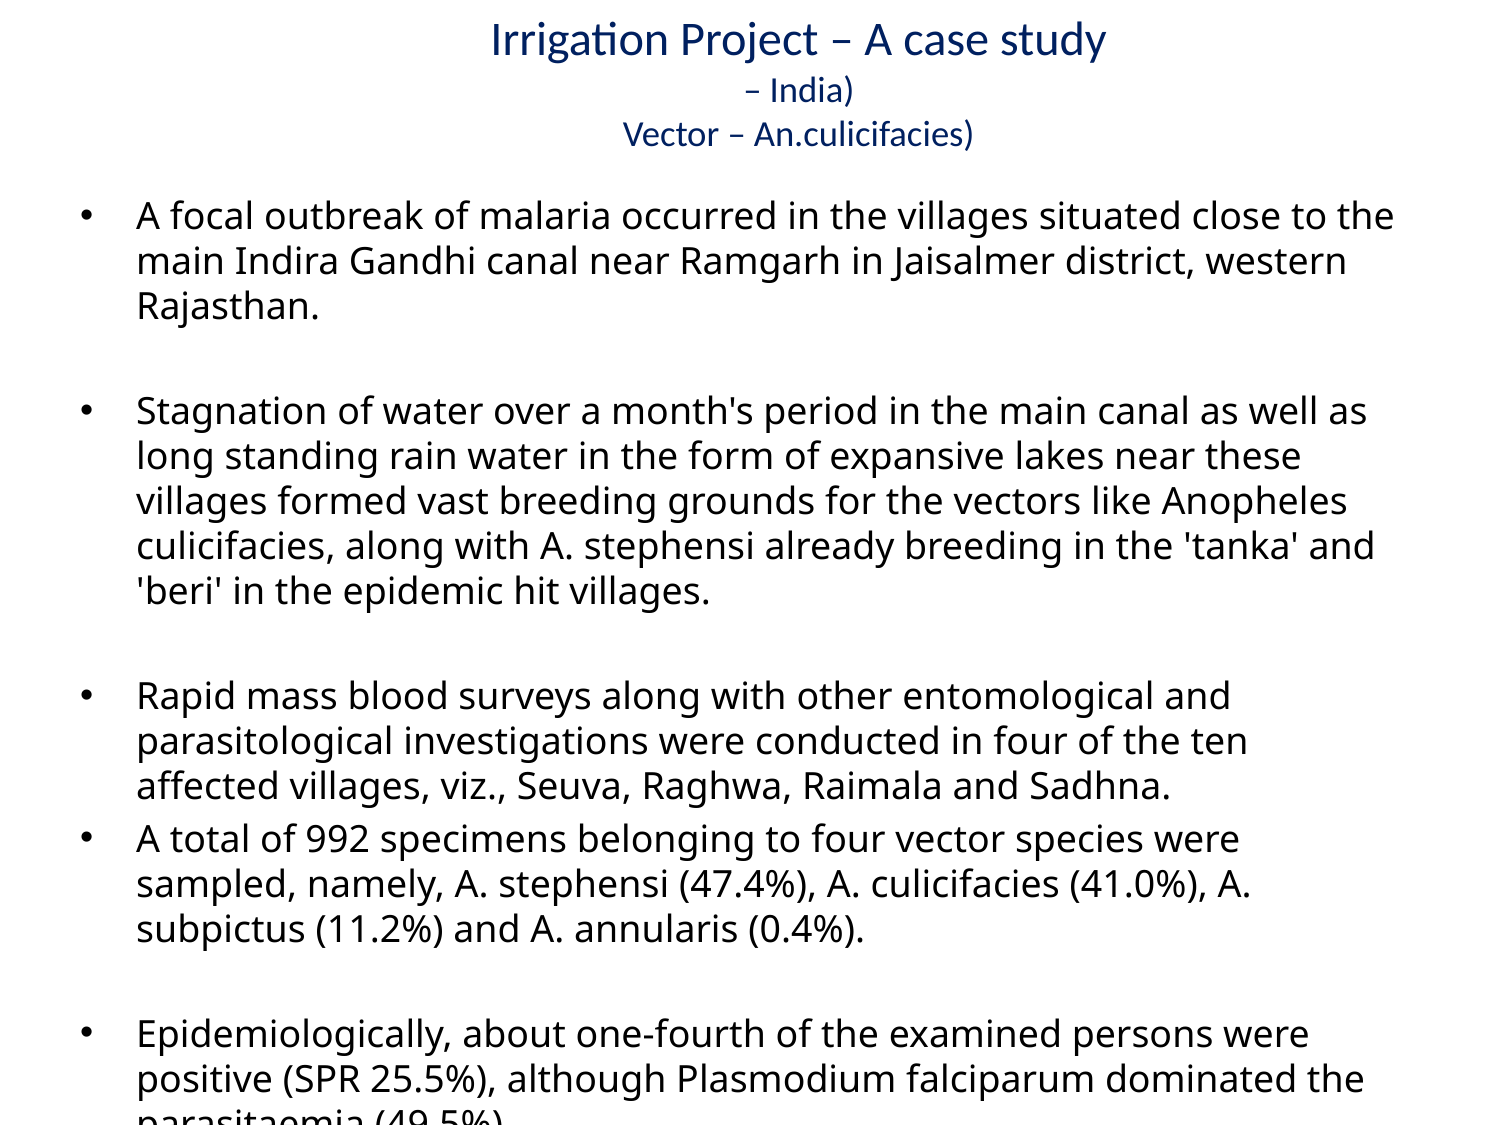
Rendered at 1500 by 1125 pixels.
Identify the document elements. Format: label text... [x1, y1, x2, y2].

title Irrigation Project – A case study – India) Vector – An.culicifacies) [123, 0, 1474, 161]
list A focal outbreak of malaria occurred in the villages situated close to the main Indira Gandhi canal near Ramgarh in Jaisalmer district, western Rajasthan. Stagnation of water over a month's period in the main canal as well as long standing rain water in the form of expansive lakes near these villages formed vast breeding grounds for the vectors like Anopheles culicifacies, along with A. stephensi already breeding in the 'tanka' and 'beri' in the epidemic hit villages. Rapid mass blood surveys along with other entomological and parasitological investigations were conducted in four of the ten affected villages, viz., Seuva, Raghwa, Raimala and Sadhna. A total of 992 specimens belonging to four vector species were sampled, namely, A. stephensi (47.4%), A. culicifacies (41.0%), A. subpictus (11.2%) and A. annularis (0.4%). Epidemiologically, about one-fourth of the examined persons were positive (SPR 25.5%), although Plasmodium falciparum dominated the parasitaemia (49.5%). Available data are indicative of changed malariological scenario in the Indira Gandhi Nahar Pariyojna command area, where epidemics are regular features every year. [64, 184, 1415, 994]
